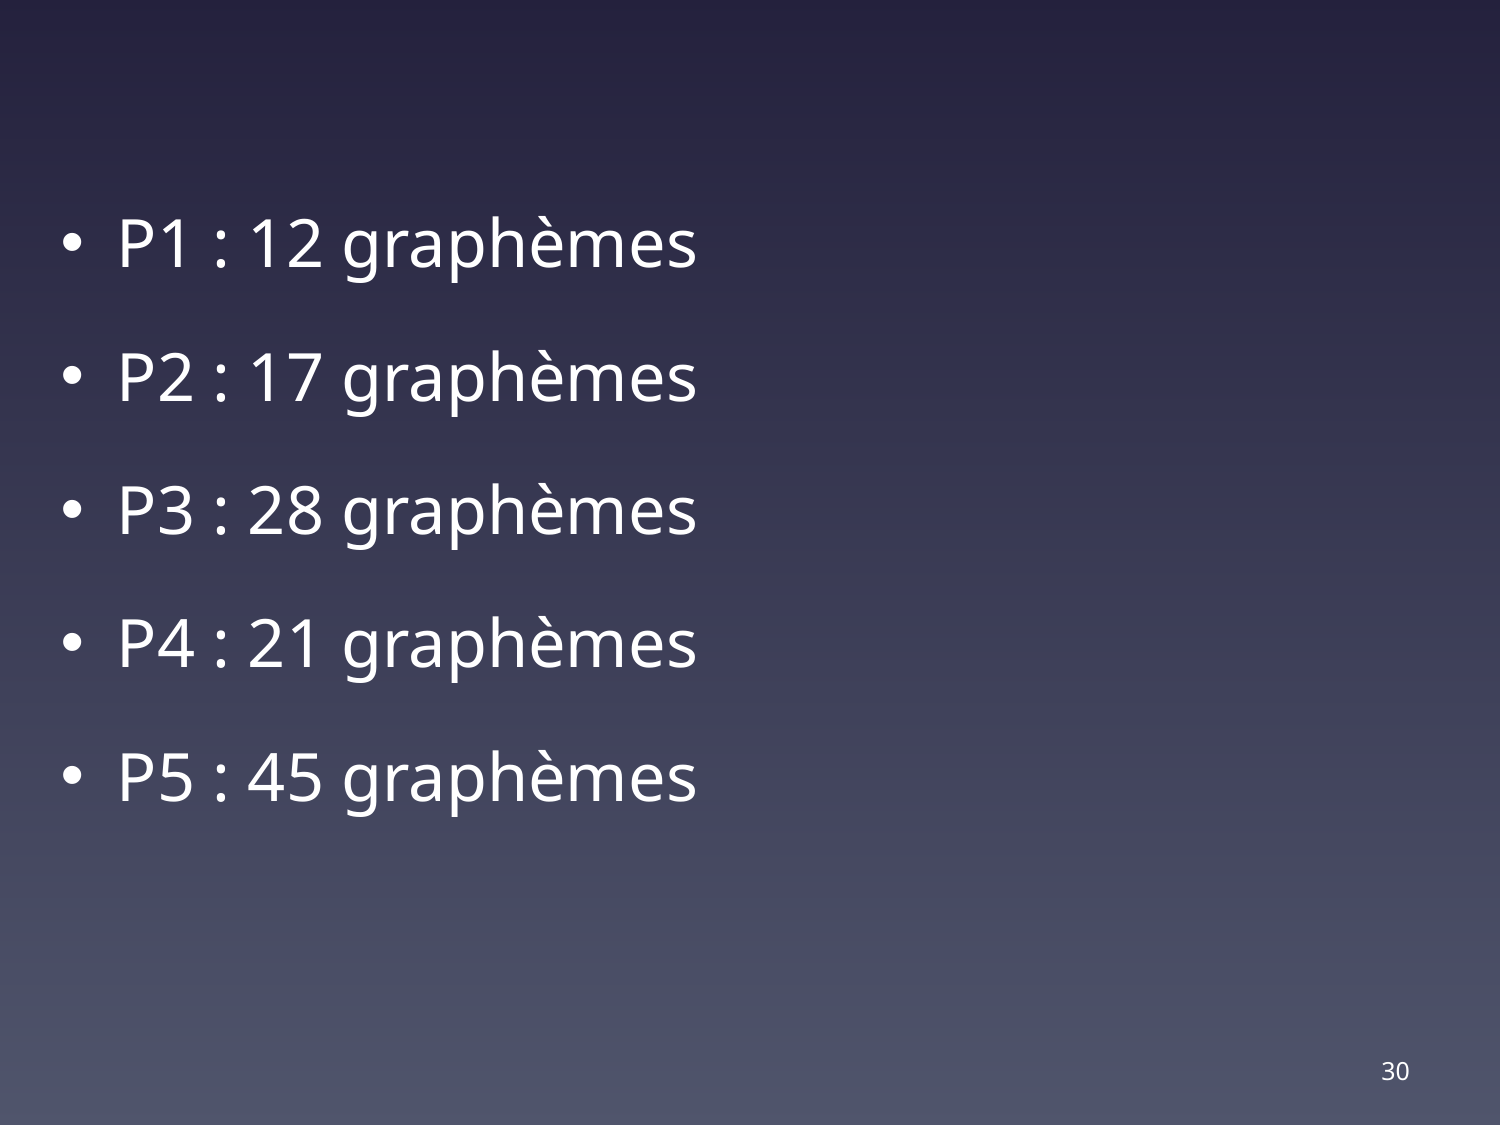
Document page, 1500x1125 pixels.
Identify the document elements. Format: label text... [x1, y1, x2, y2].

list P1 : 12 graphèmes P2 : 17 graphèmes P3 : 28 graphèmes P4 : 21 graphèmes P5 : 45 graphèmes [45, 30, 1469, 1079]
slide_number 30 [1074, 1042, 1425, 1103]
